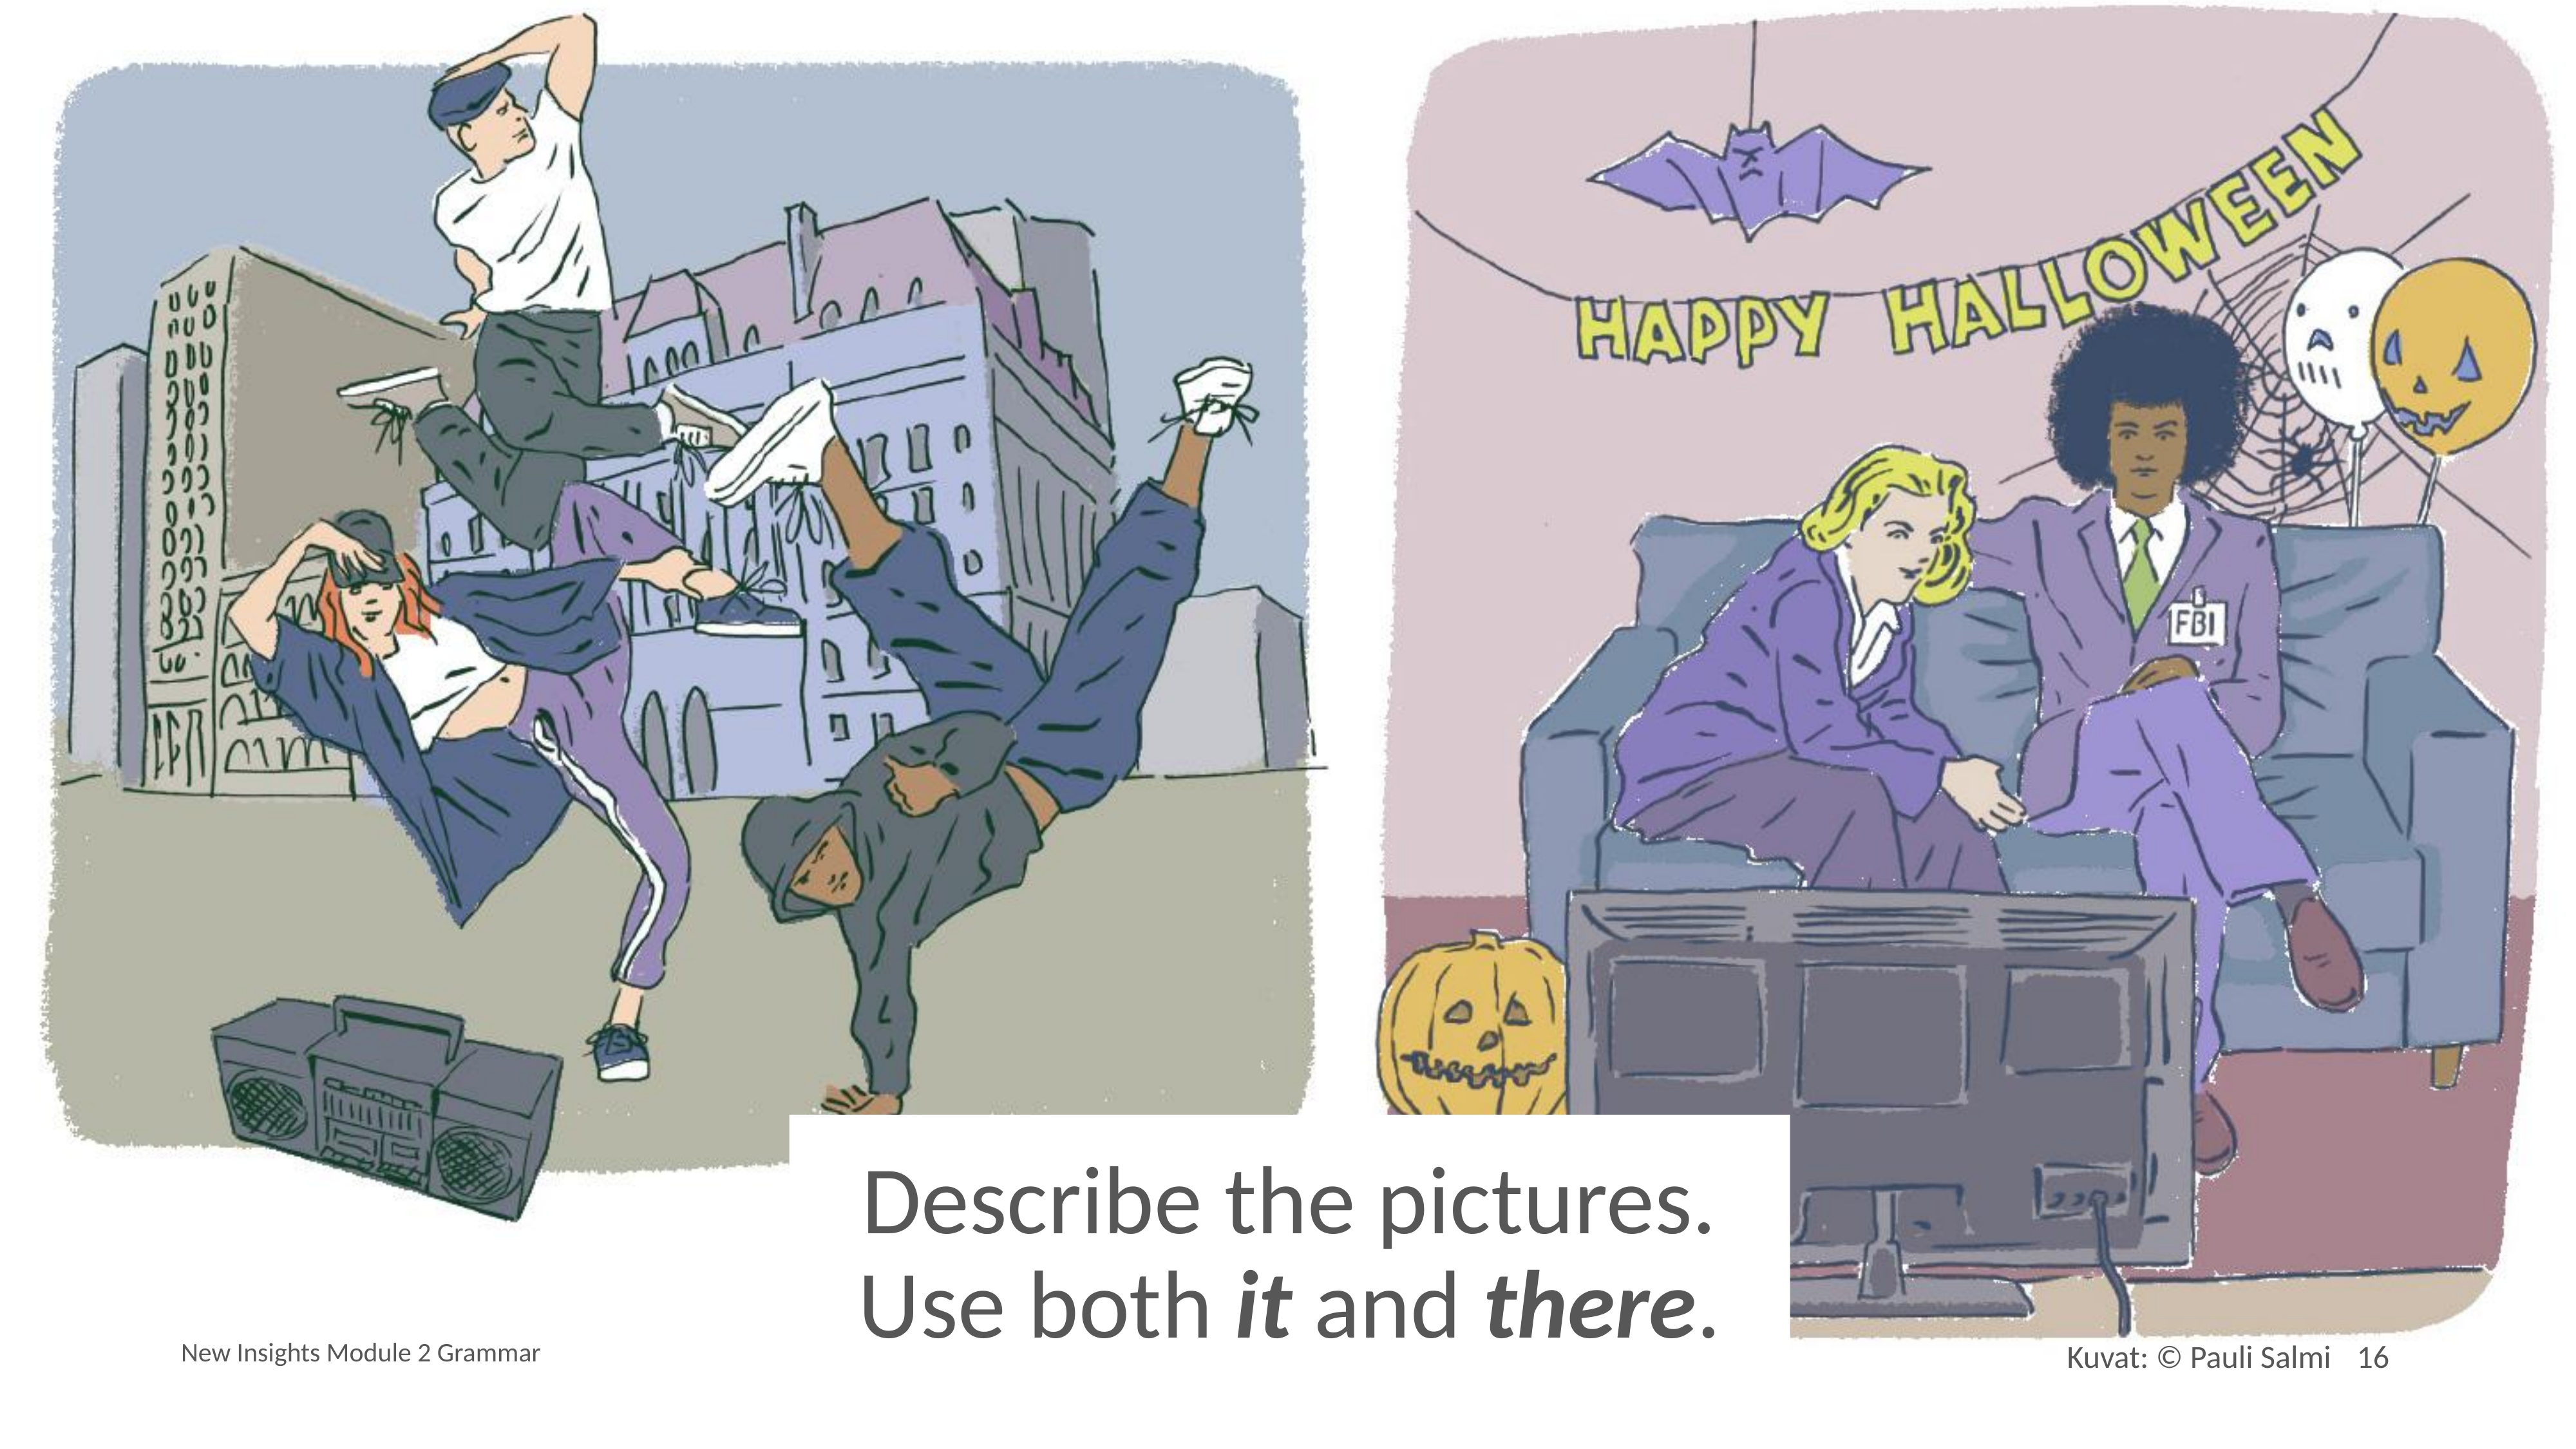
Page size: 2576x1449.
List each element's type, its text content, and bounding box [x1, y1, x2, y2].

title Describe the pictures. Use both it and there. [789, 1247, 1790, 1395]
footer New Insights Module 2 Grammar [171, 1294, 1041, 1372]
picture [0, 0, 2575, 1374]
